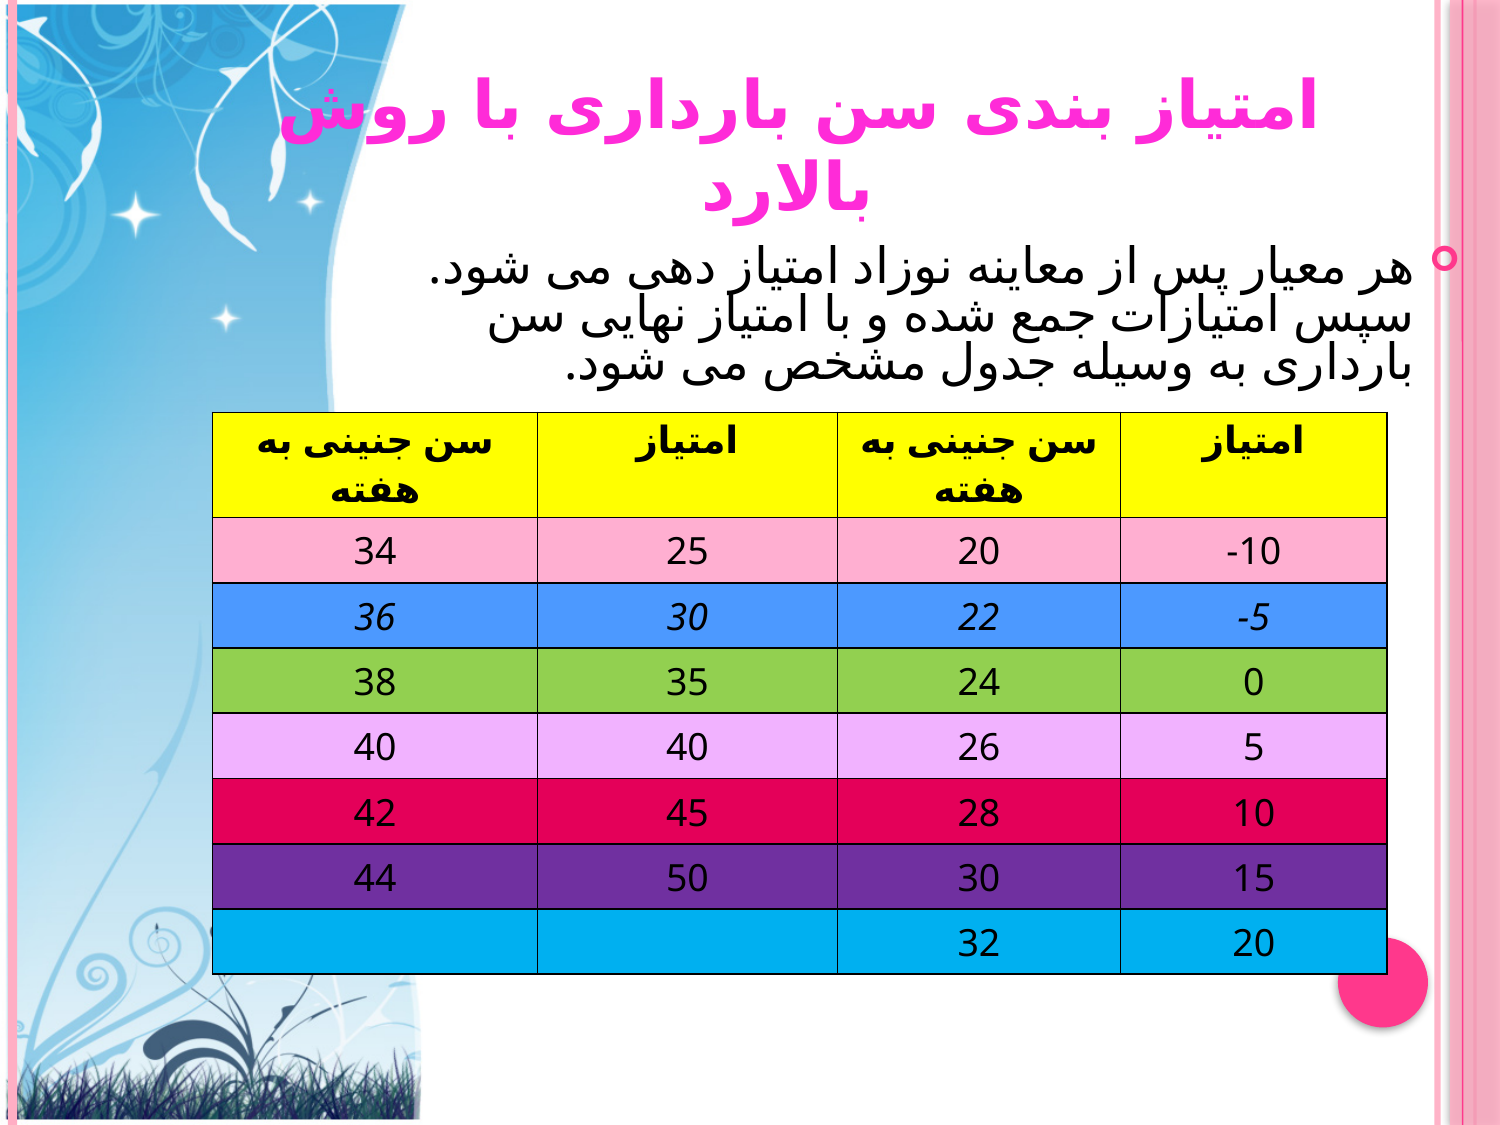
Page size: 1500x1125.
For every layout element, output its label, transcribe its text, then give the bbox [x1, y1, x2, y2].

table_cell 32 [838, 910, 1120, 973]
list هر معیار پس از معاینه نوزاد امتیاز دهی می شود. سپس امتیازات جمع شده و با امتیاز نهایی سن بارداری به وسیله جدول مشخص می شود. [350, 237, 1475, 980]
table_header سن جنینی به هفته [213, 413, 537, 517]
table_cell 35 [538, 649, 837, 712]
table_cell 36 [213, 584, 537, 647]
table_cell [213, 910, 537, 973]
table_cell 28 [838, 779, 1120, 843]
table_cell 0 [1121, 649, 1386, 712]
table_cell 40 [213, 714, 537, 778]
table_cell 22 [838, 584, 1120, 647]
table_cell 15 [1121, 845, 1386, 908]
table_header امتیاز [1121, 413, 1386, 517]
picture [1441, 980, 1449, 1125]
picture [18, 0, 1434, 1125]
table_cell -5 [1121, 584, 1386, 647]
table_header امتیاز [538, 413, 837, 517]
table_cell -10 [1121, 518, 1386, 582]
table_cell 44 [213, 845, 537, 908]
table_cell 40 [538, 714, 837, 778]
table_cell 42 [213, 779, 537, 843]
picture [0, 0, 7, 1125]
title امتیاز بندی سن بارداری با روش بالارد [200, 28, 1375, 231]
picture [1441, 0, 1449, 237]
table_cell 10 [1121, 779, 1386, 843]
table_cell 20 [838, 518, 1120, 582]
table_cell 30 [538, 584, 837, 647]
table_cell [538, 910, 837, 973]
table_cell 25 [538, 518, 837, 582]
table_header سن جنینی به هفته [838, 413, 1120, 517]
table_cell 45 [538, 779, 837, 843]
table_cell 38 [213, 649, 537, 712]
table_cell 20 [1121, 910, 1386, 973]
table_cell 30 [838, 845, 1120, 908]
table_cell 34 [213, 518, 537, 582]
table_cell 26 [838, 714, 1120, 778]
table_cell 50 [538, 845, 837, 908]
table_cell 5 [1121, 714, 1386, 778]
table_cell 24 [838, 649, 1120, 712]
